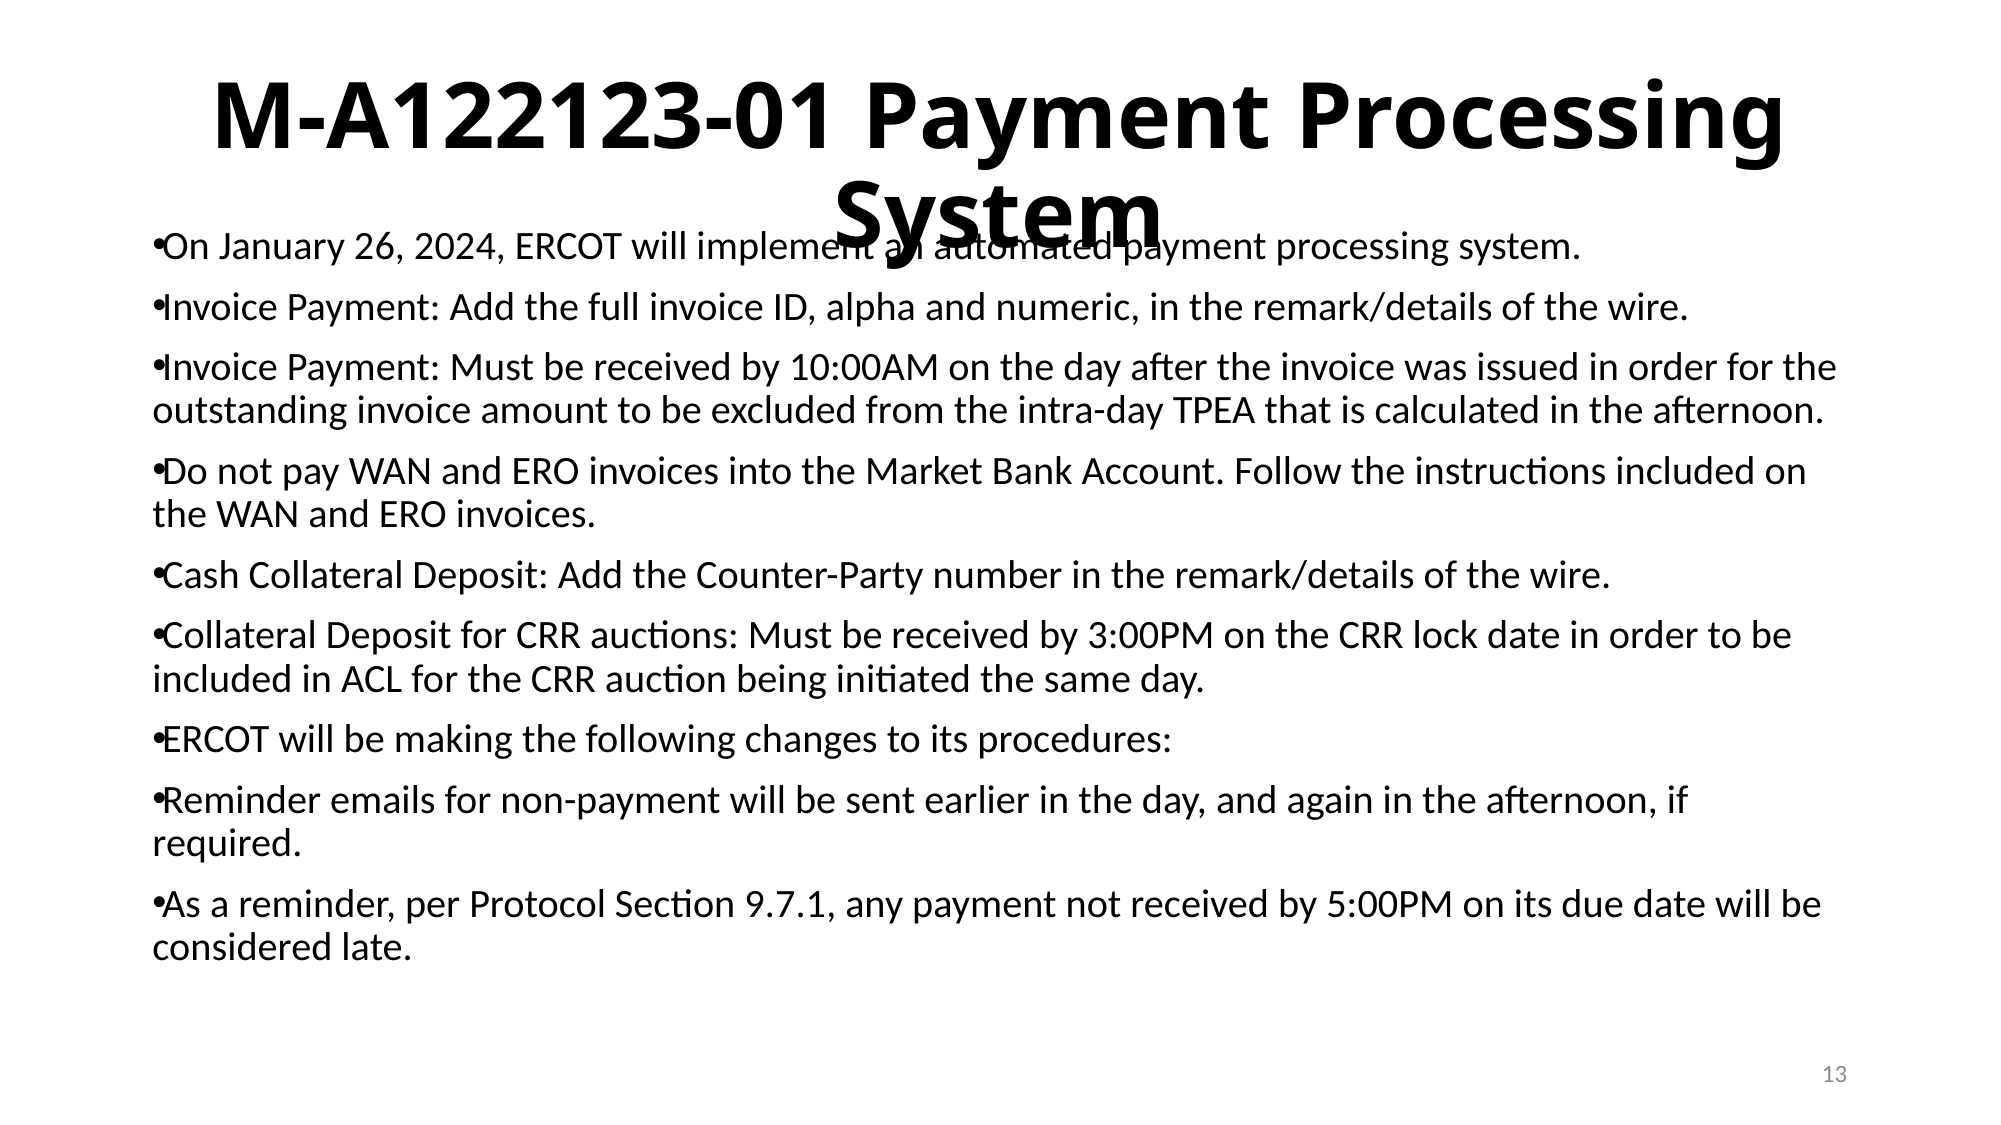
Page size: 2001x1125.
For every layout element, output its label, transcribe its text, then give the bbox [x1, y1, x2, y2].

title M-A122123-01 Payment Processing System [137, 59, 1863, 217]
slide_number 13 [1412, 1042, 1863, 1103]
list On January 26, 2024, ERCOT will implement an automated payment processing system. Invoice Payment: Add the full invoice ID, alpha and numeric, in the remark/details of the wire. Invoice Payment: Must be received by 10:00AM on the day after the invoice was issued in order for the outstanding invoice amount to be excluded from the intra-day TPEA that is calculated in the afternoon. Do not pay WAN and ERO invoices into the Market Bank Account. Follow the instructions included on the WAN and ERO invoices. Cash Collateral Deposit: Add the Counter-Party number in the remark/details of the wire. Collateral Deposit for CRR auctions: Must be received by 3:00PM on the CRR lock date in order to be included in ACL for the CRR auction being initiated the same day. ERCOT will be making the following changes to its procedures: Reminder emails for non-payment will be sent earlier in the day, and again in the afternoon, if required. As a reminder, per Protocol Section 9.7.1, any payment not received by 5:00PM on its due date will be considered late. [137, 217, 1863, 1027]
